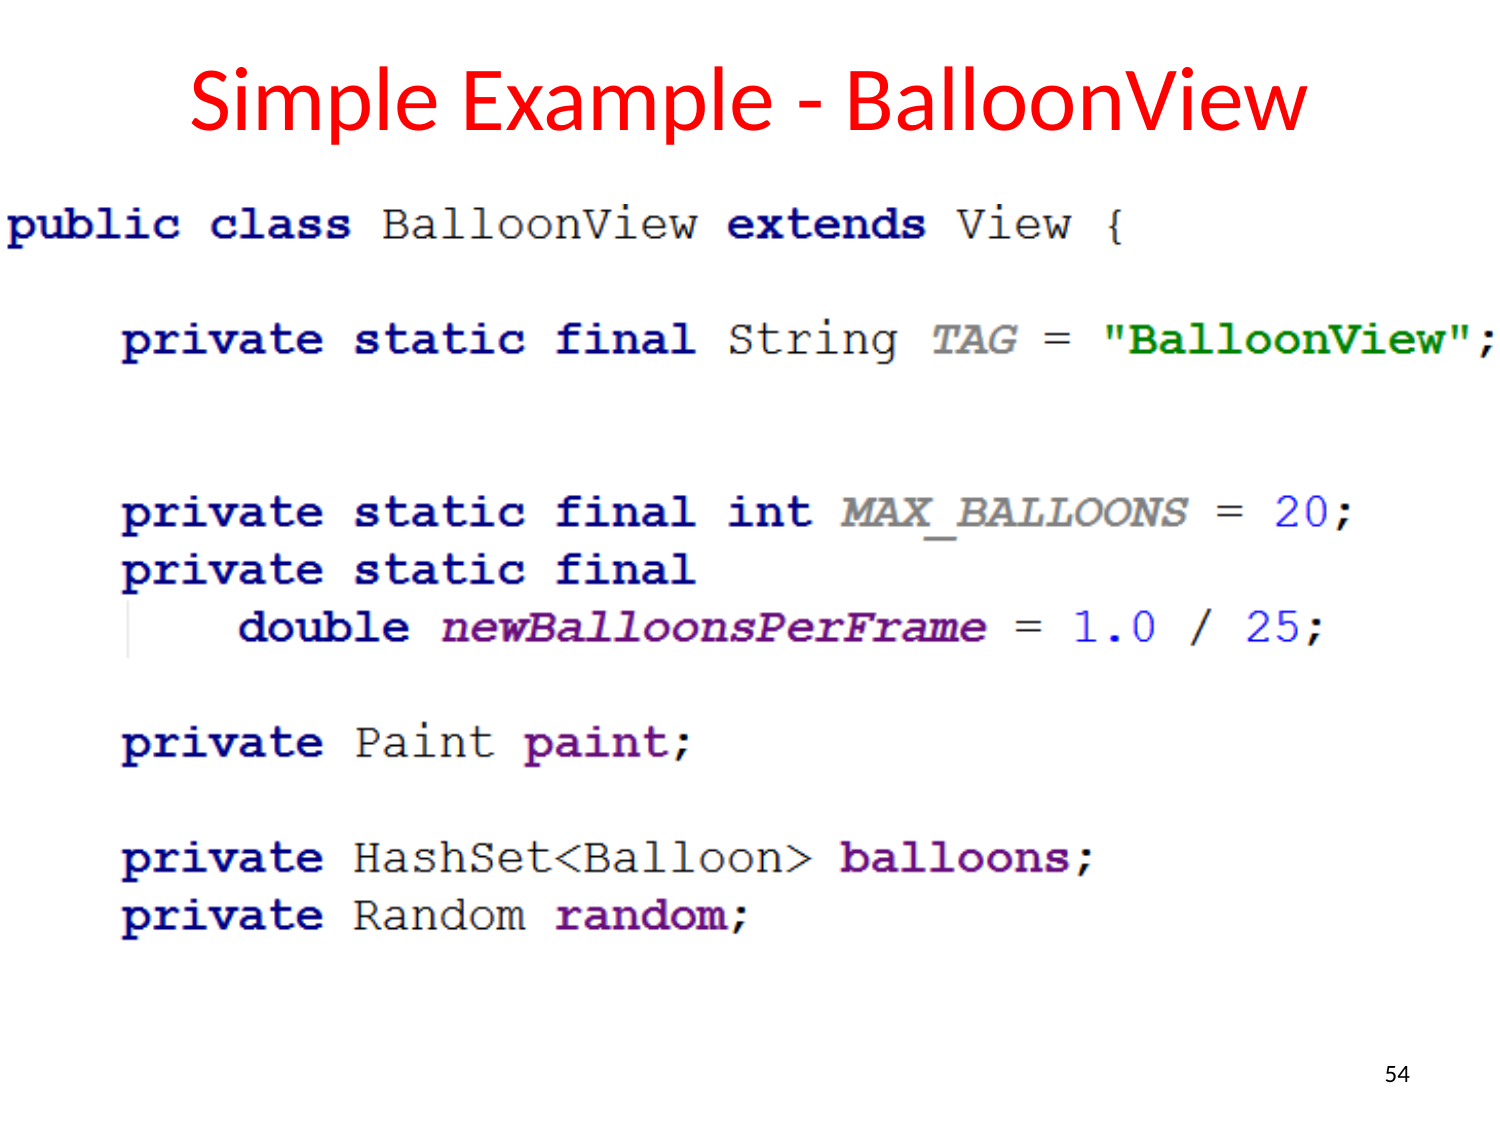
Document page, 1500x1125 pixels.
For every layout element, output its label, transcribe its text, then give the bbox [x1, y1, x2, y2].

slide_number 54 [1074, 1042, 1425, 1103]
title Simple Example - BalloonView [75, 0, 1425, 188]
picture [0, 204, 1500, 963]
